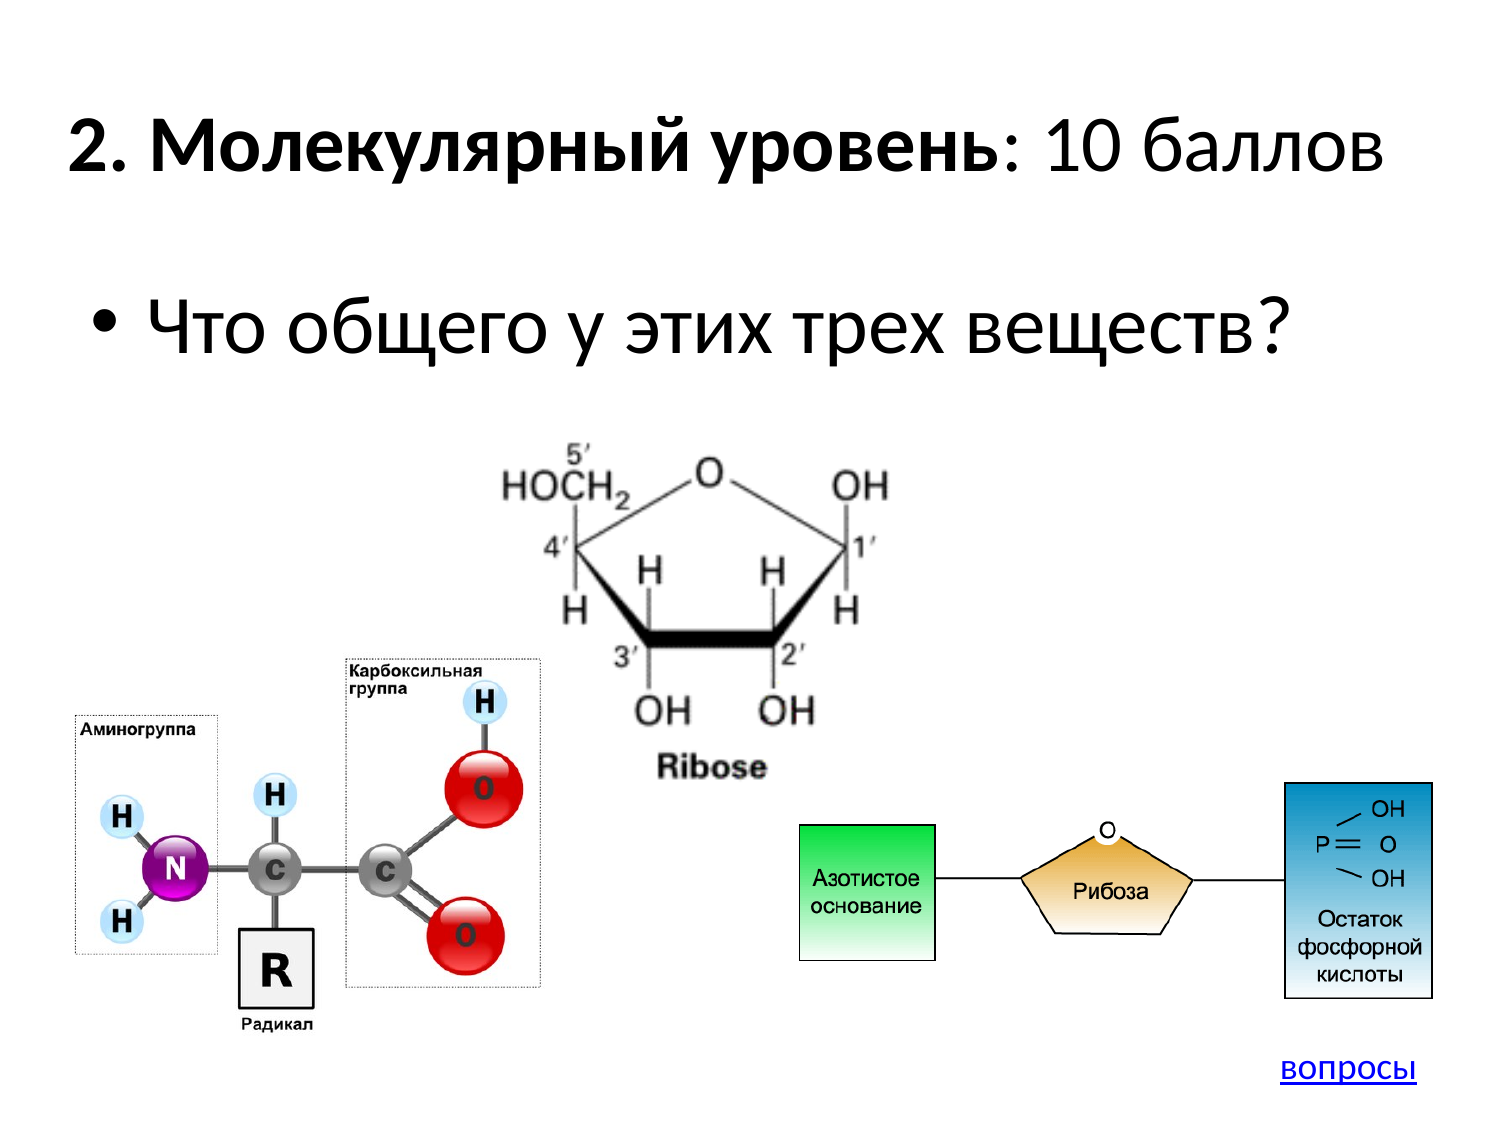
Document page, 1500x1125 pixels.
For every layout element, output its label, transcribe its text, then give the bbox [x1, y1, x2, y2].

text_box вопросы [1264, 1045, 1433, 1095]
list Что общего у этих трех веществ? [75, 262, 1425, 575]
picture [52, 408, 1448, 1045]
title 2. Молекулярный уровень: 10 баллов [29, 45, 1425, 233]
